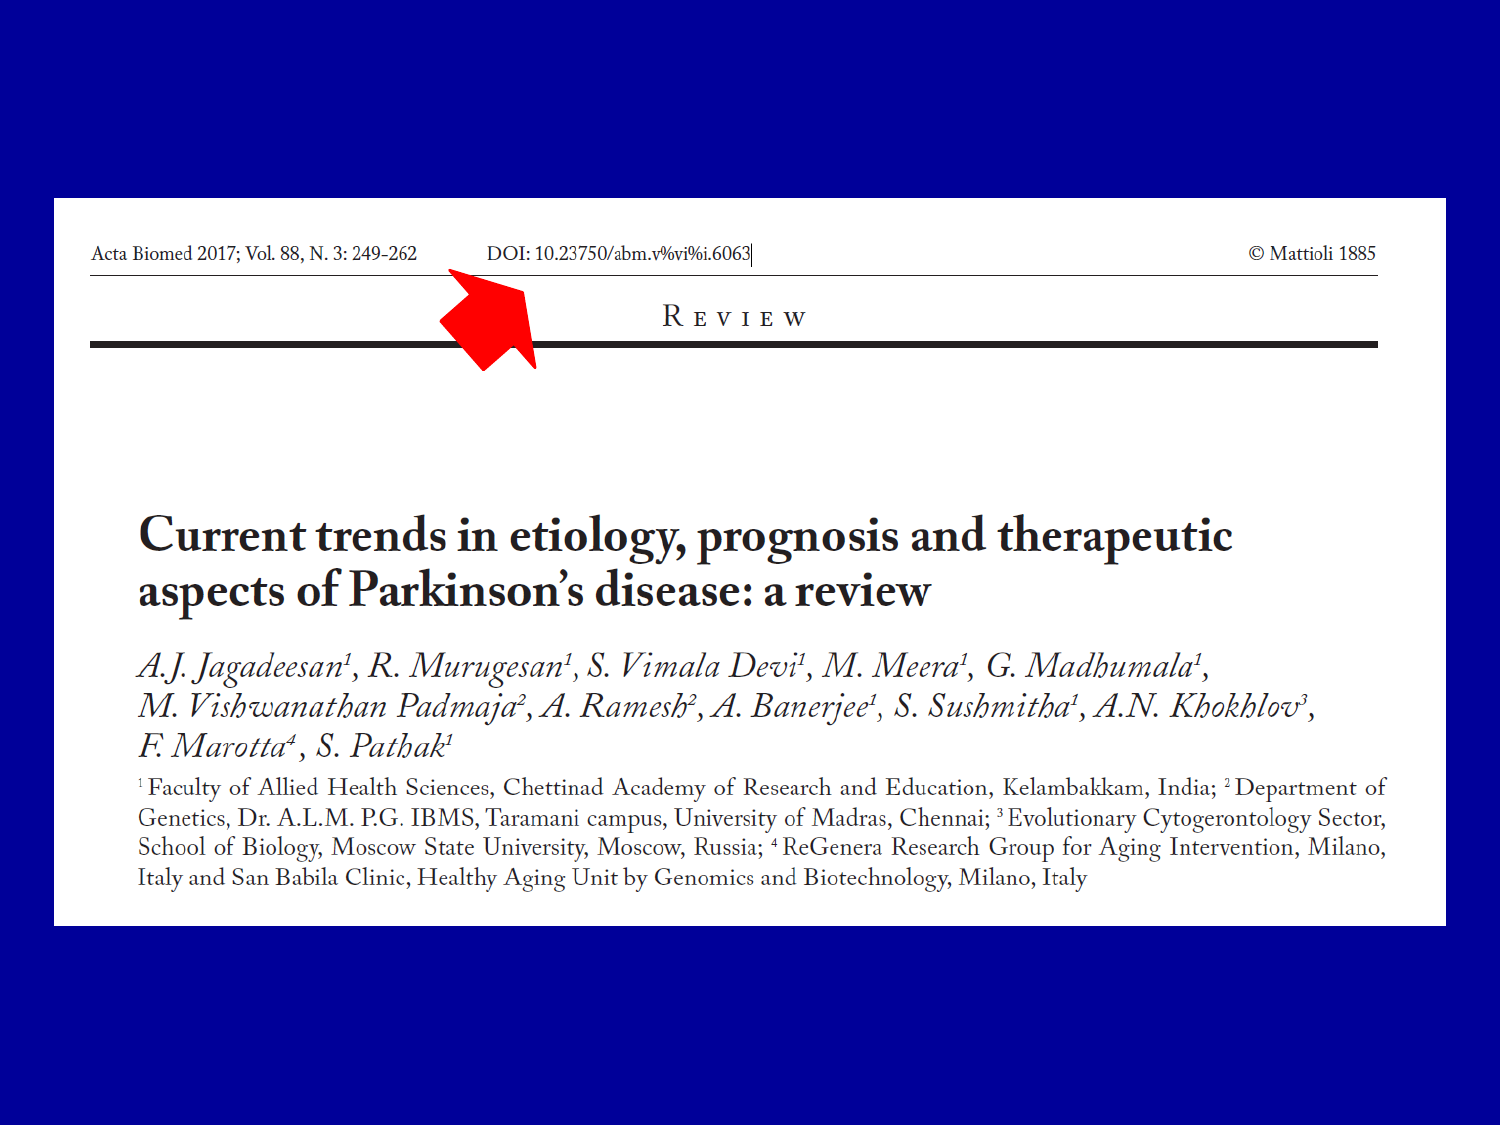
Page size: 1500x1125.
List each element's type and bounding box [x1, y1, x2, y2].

picture [54, 198, 1446, 927]
